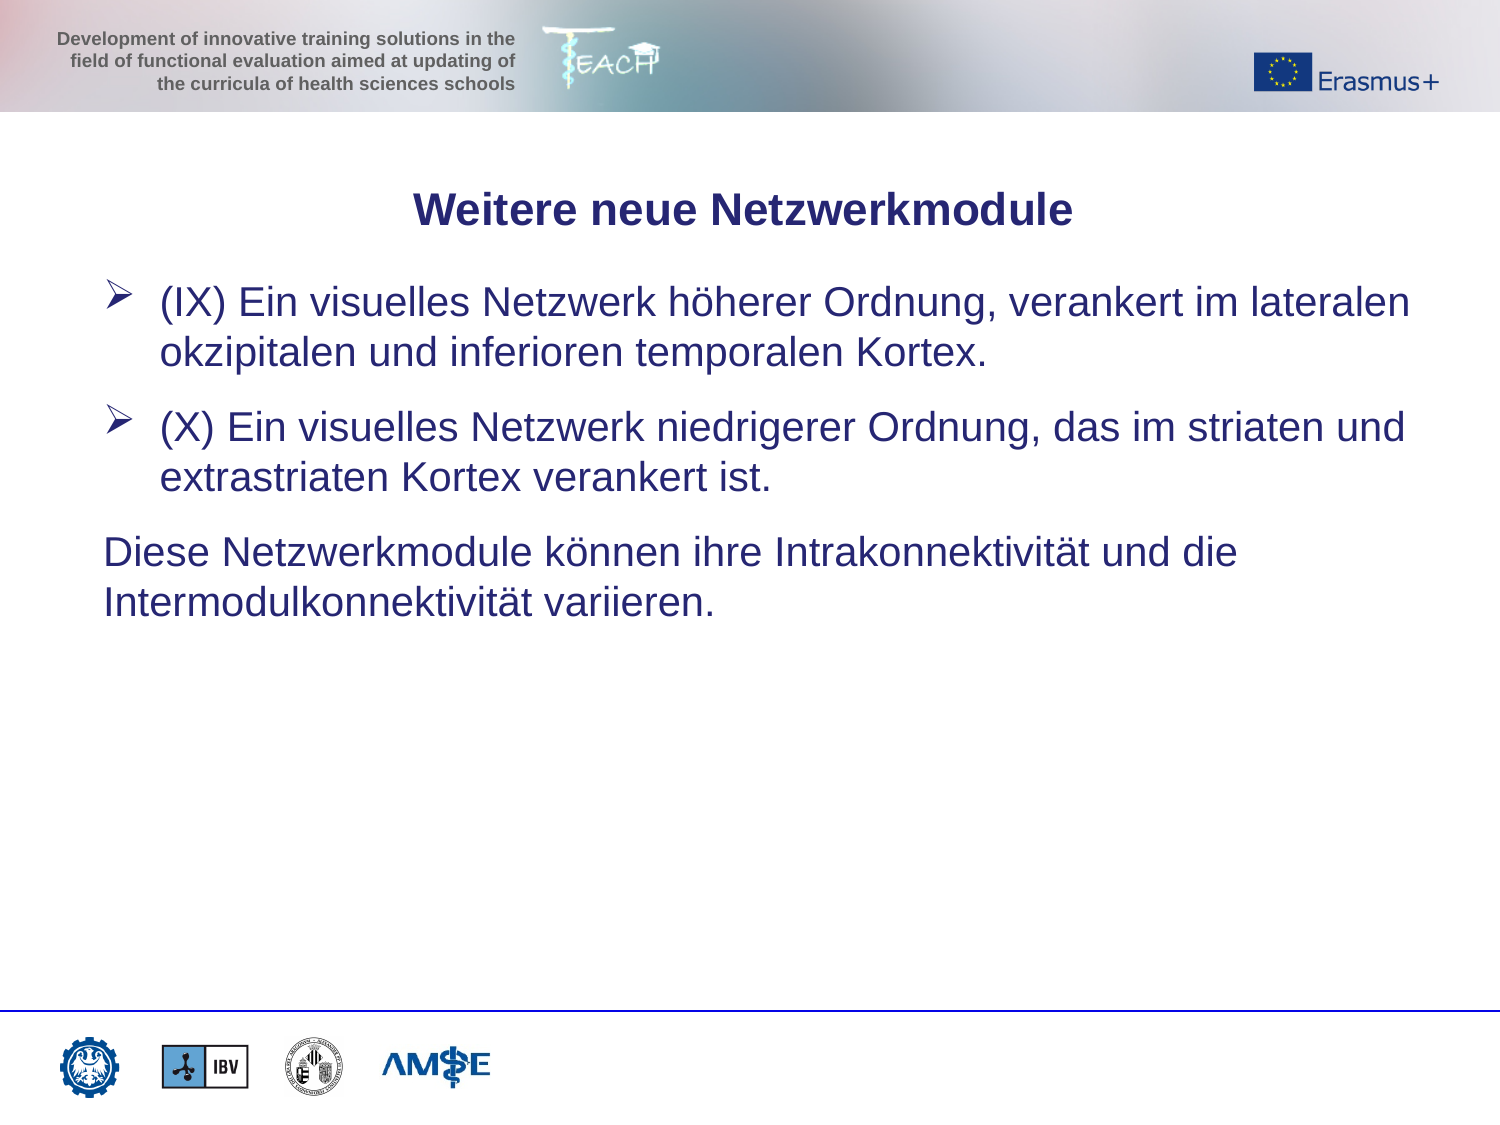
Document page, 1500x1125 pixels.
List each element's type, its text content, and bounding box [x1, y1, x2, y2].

picture [161, 1044, 249, 1089]
picture [379, 1044, 491, 1089]
text_box (IX) Ein visuelles Netzwerk höherer Ordnung, verankert im lateralen okzipitalen und inferioren temporalen Kortex. (X) Ein visuelles Netzwerk niedrigerer Ordnung, das im striaten und extrastriaten Kortex verankert ist. Diese Netzwerkmodule können ihre Intrakonnektivität und die Intermodulkonnektivität variieren. [88, 267, 1459, 632]
picture [53, 1035, 126, 1099]
text_box Weitere neue Netzwerkmodule [100, 172, 1388, 243]
picture [0, 1, 1500, 112]
picture [284, 1036, 344, 1097]
